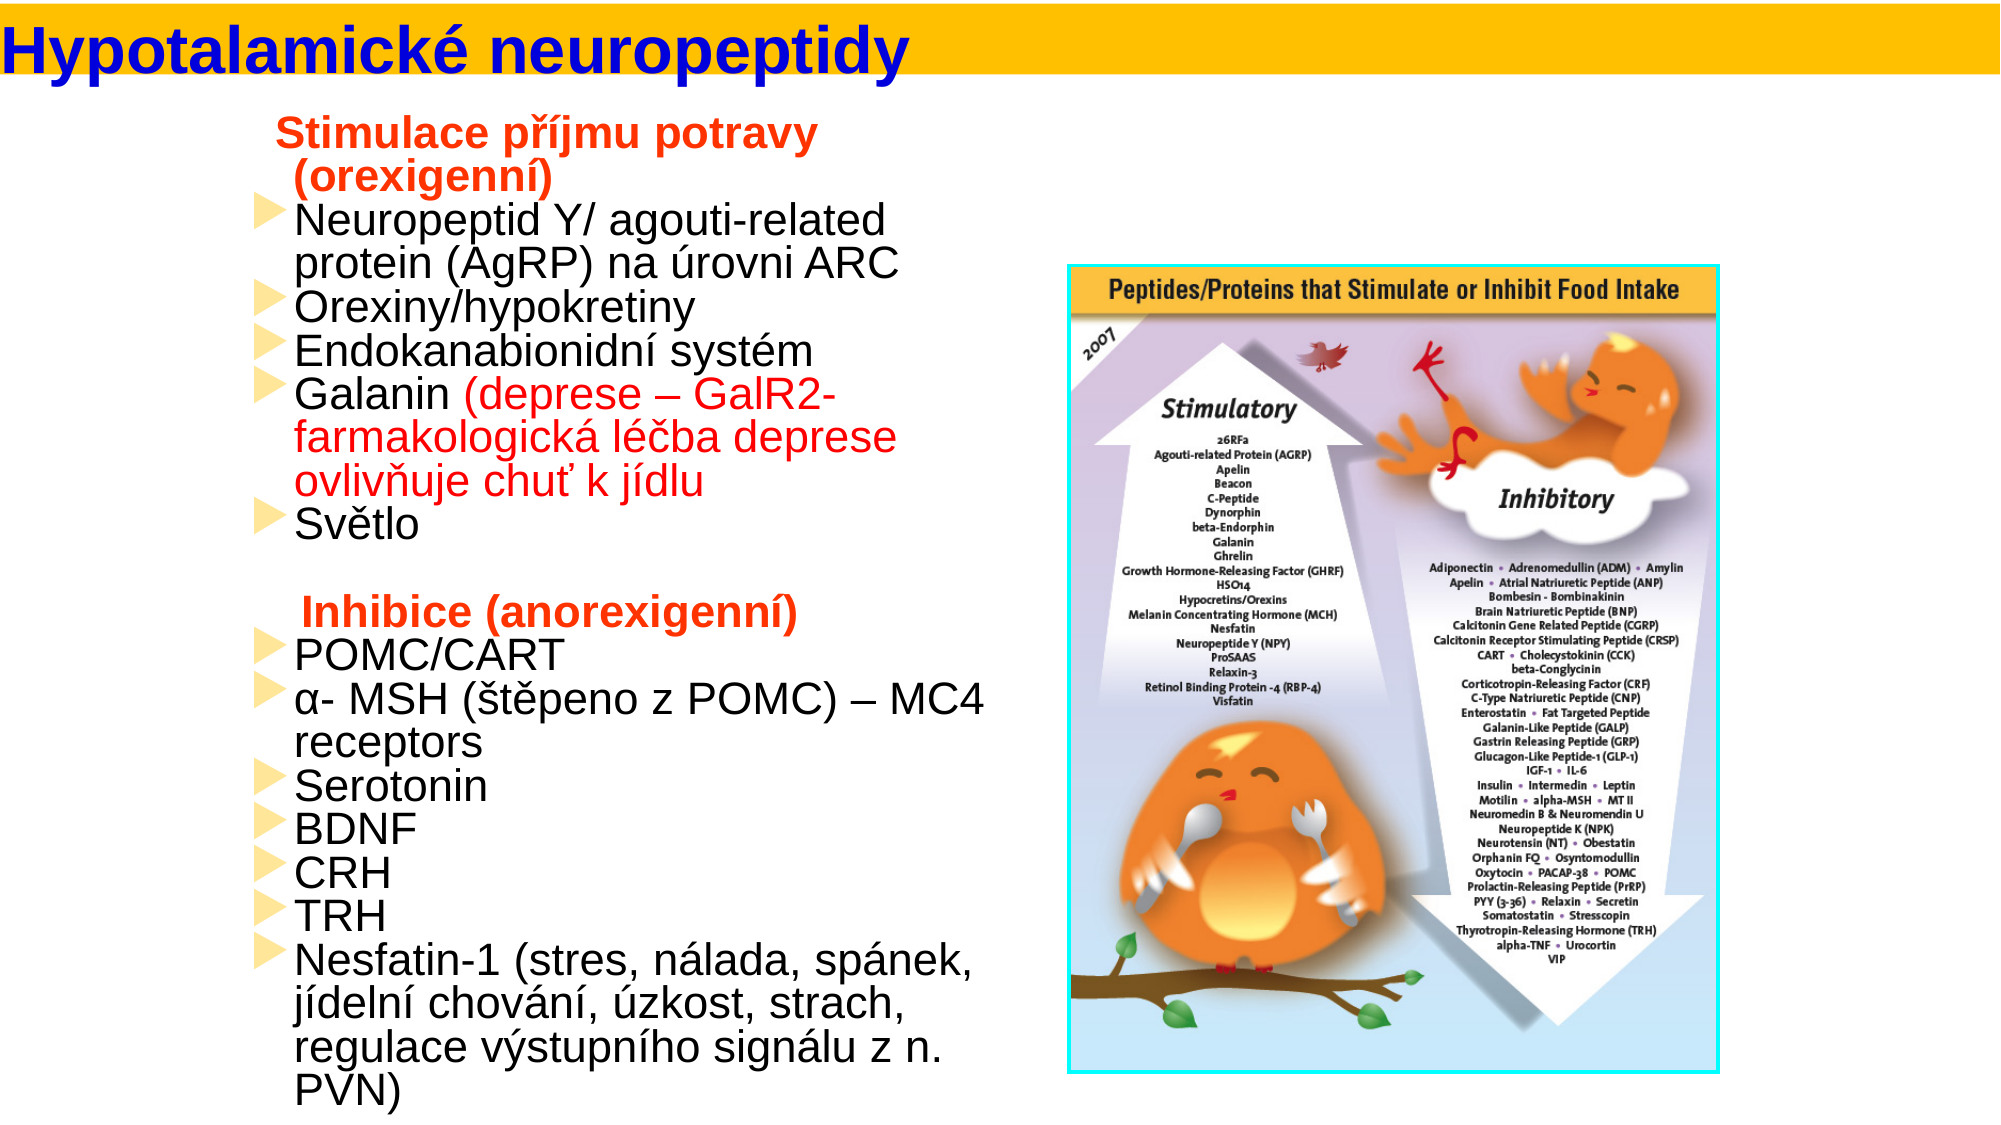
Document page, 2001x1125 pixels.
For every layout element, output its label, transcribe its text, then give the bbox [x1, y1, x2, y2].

list Stimulace příjmu potravy (orexigenní) Neuropeptid Y/ agouti-related protein (AgRP) na úrovni ARC Orexiny/hypokretiny Endokanabionidní systém Galanin (deprese – GalR2- farmakologická léčba deprese ovlivňuje chuť k jídlu Světlo Inhibice (anorexigenní) POMC/CART α- MSH (štěpeno z POMC) – MC4 receptors Serotonin BDNF CRH TRH Nesfatin-1 (stres, nálada, spánek, jídelní chování, úzkost, strach, regulace výstupního signálu z n. PVN) [249, 113, 1036, 1125]
title Hypotalamické neuropeptidy [0, 3, 2000, 75]
list [1012, 262, 1367, 1005]
picture [1070, 266, 1717, 1071]
